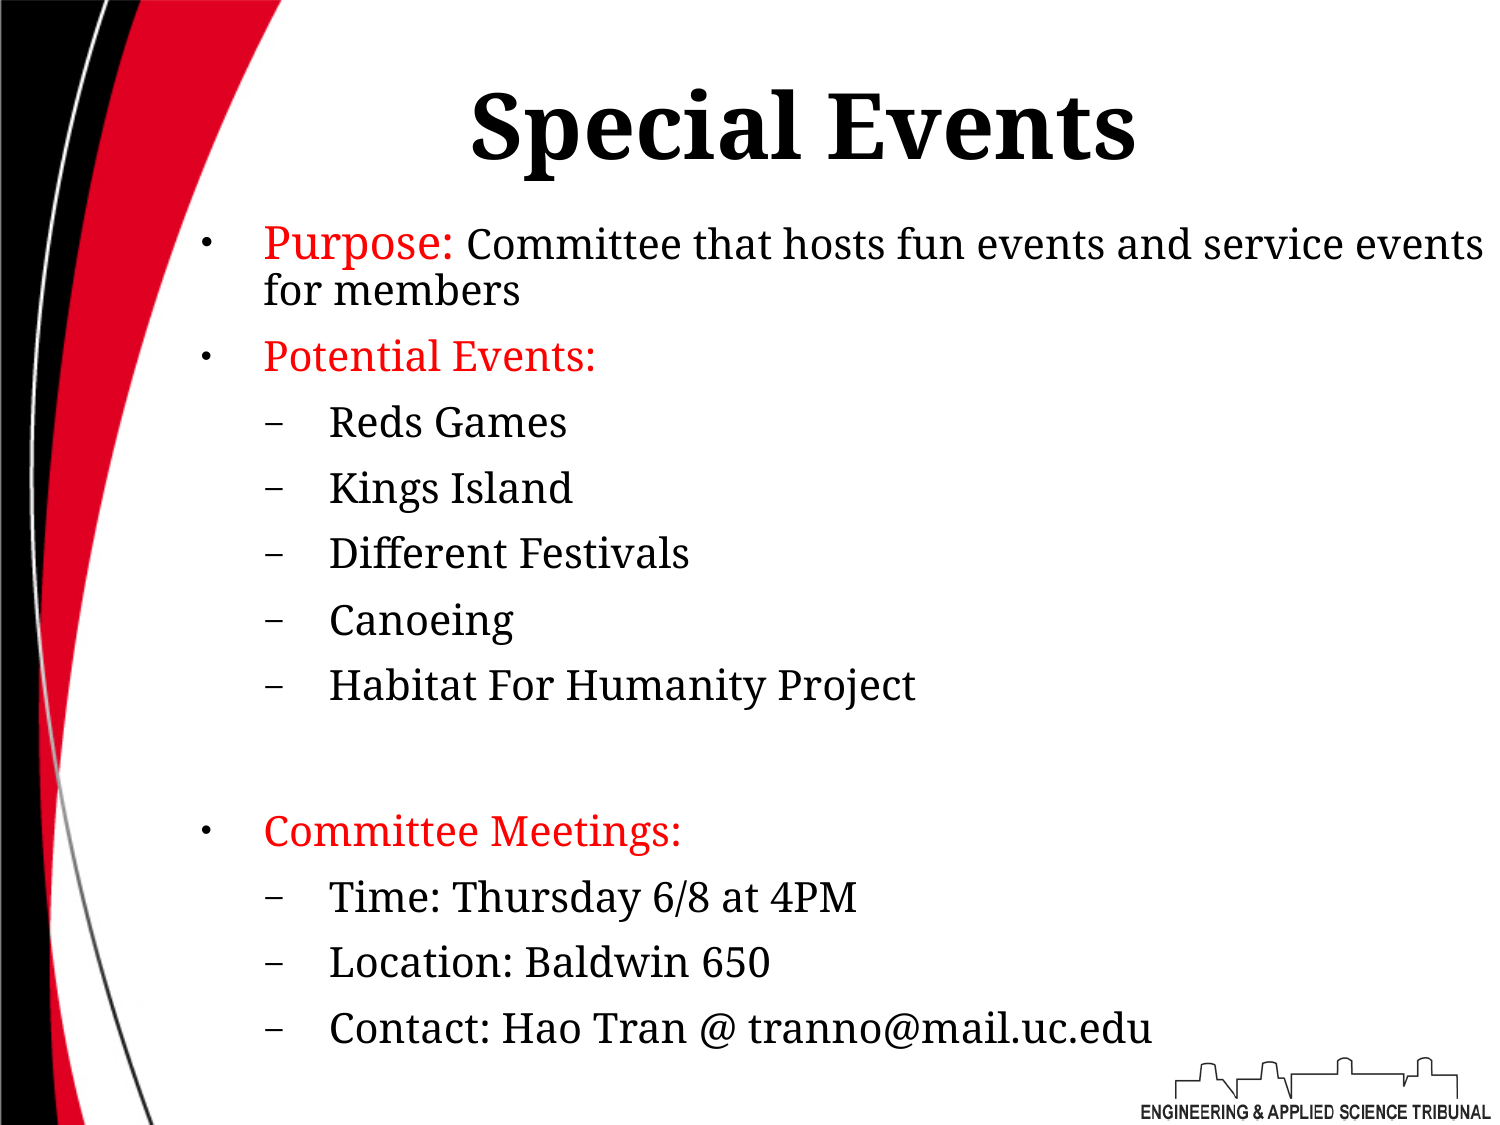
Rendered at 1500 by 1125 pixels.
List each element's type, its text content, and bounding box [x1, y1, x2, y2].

list Purpose: Committee that hosts fun events and service events for members Potential Events: Reds Games Kings Island Different Festivals Canoeing Habitat For Humanity Project Committee Meetings: Time: Thursday 6/8 at 4PM Location: Baldwin 650 Contact: Hao Tran @ tranno@mail.uc.edu [173, 205, 1500, 1056]
title Special Events [173, 17, 1436, 206]
picture [1137, 1057, 1495, 1121]
picture [0, 0, 422, 1125]
